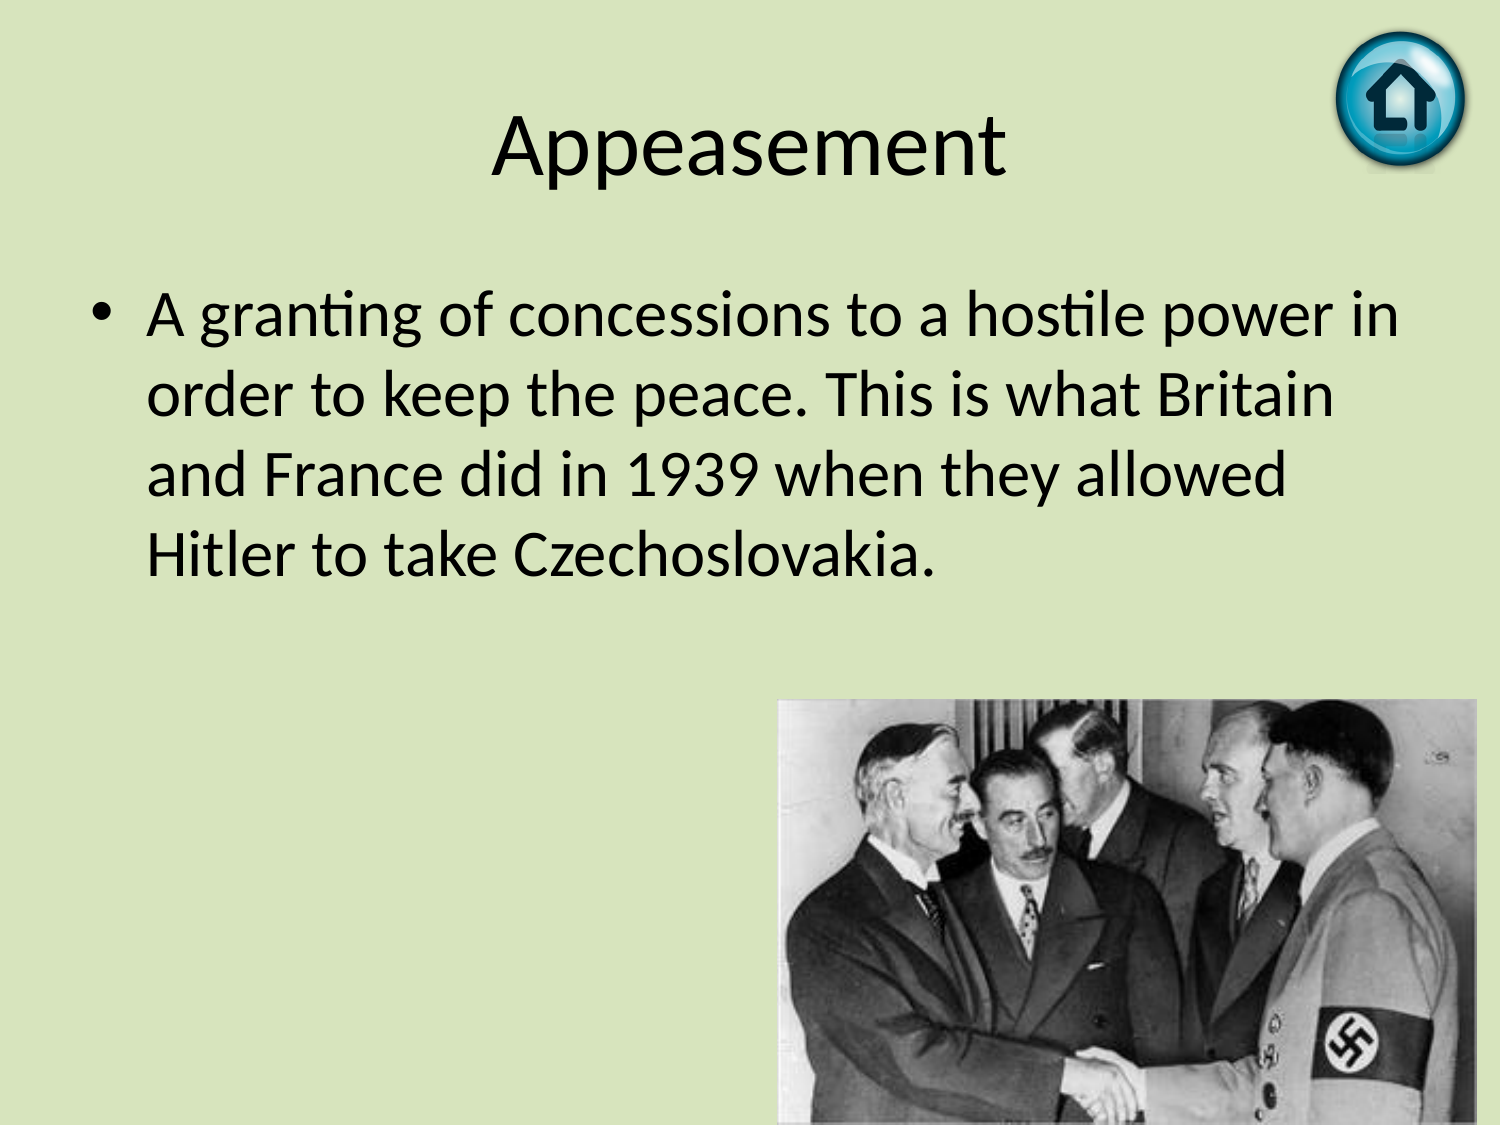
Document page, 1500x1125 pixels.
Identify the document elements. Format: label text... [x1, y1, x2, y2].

title Appeasement [75, 45, 1425, 233]
picture [777, 699, 1477, 1125]
list A granting of concessions to a hostile power in order to keep the peace. This is what Britain and France did in 1939 when they allowed Hitler to take Czechoslovakia. [75, 262, 1463, 1063]
picture [1324, 24, 1476, 175]
